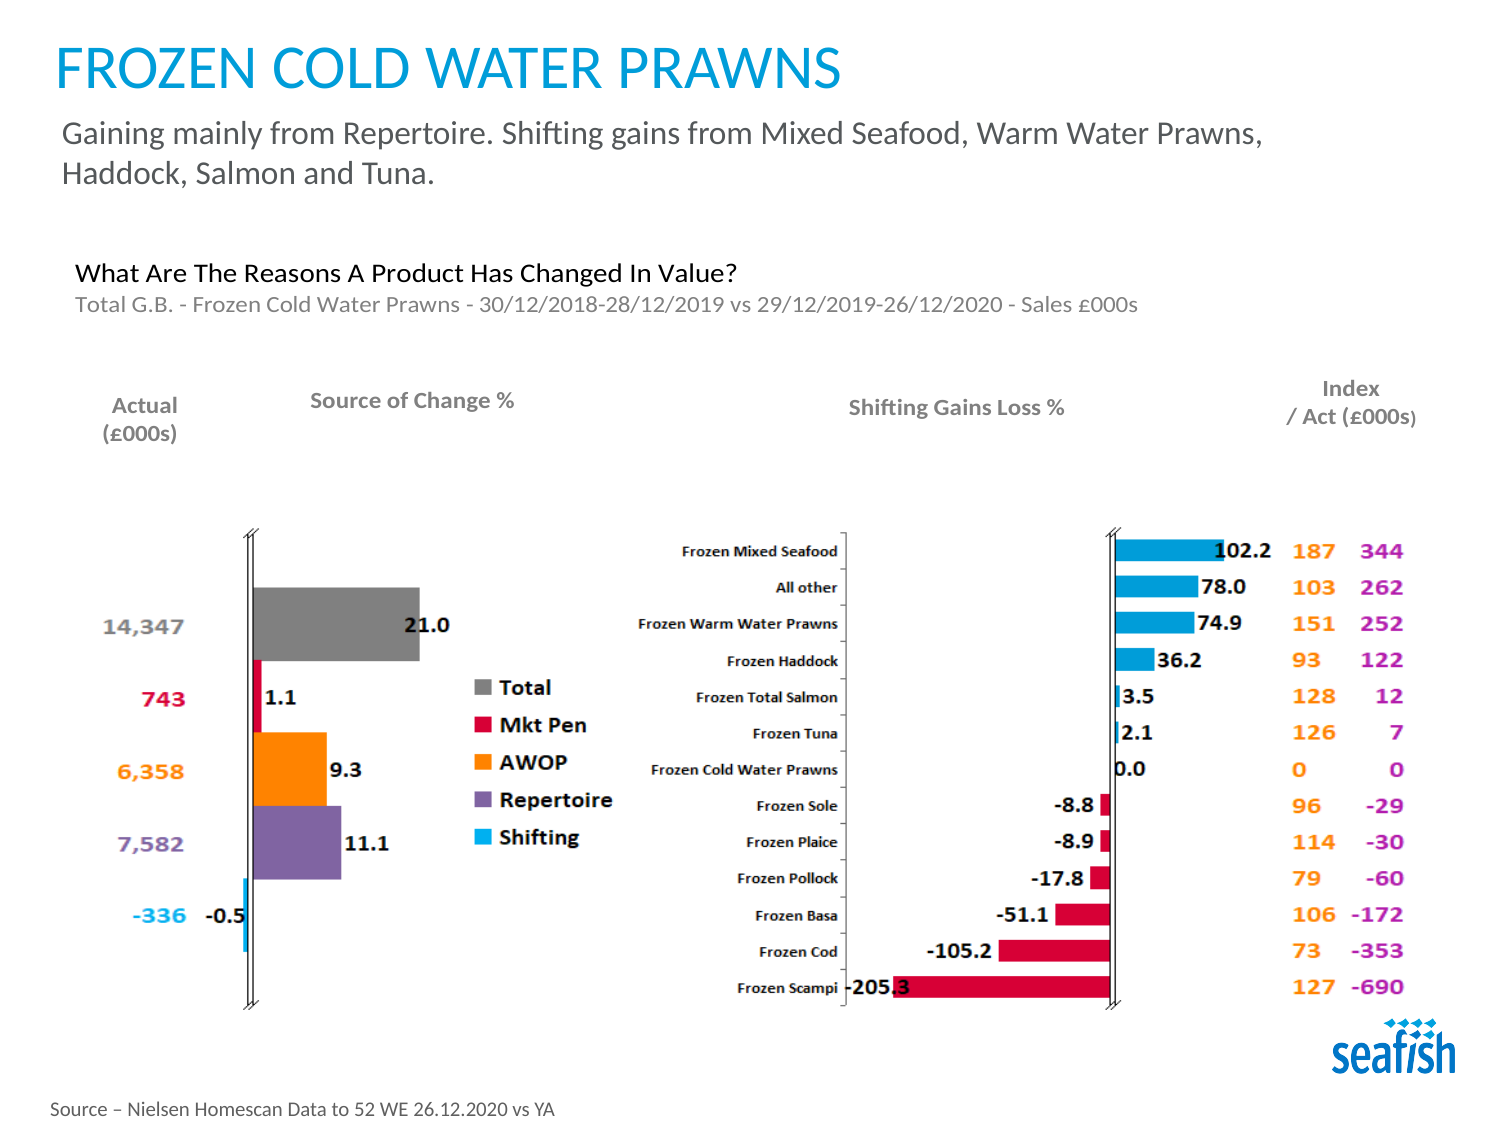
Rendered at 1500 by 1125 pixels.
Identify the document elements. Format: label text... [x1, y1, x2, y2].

picture [0, 192, 1500, 1125]
text_box FROZEN COLD WATER PRAWNS [41, 18, 1381, 113]
text_box Gaining mainly from Repertoire. Shifting gains from Mixed Seafood, Warm Water Prawns, Haddock, Salmon and Tuna. [47, 103, 1341, 191]
